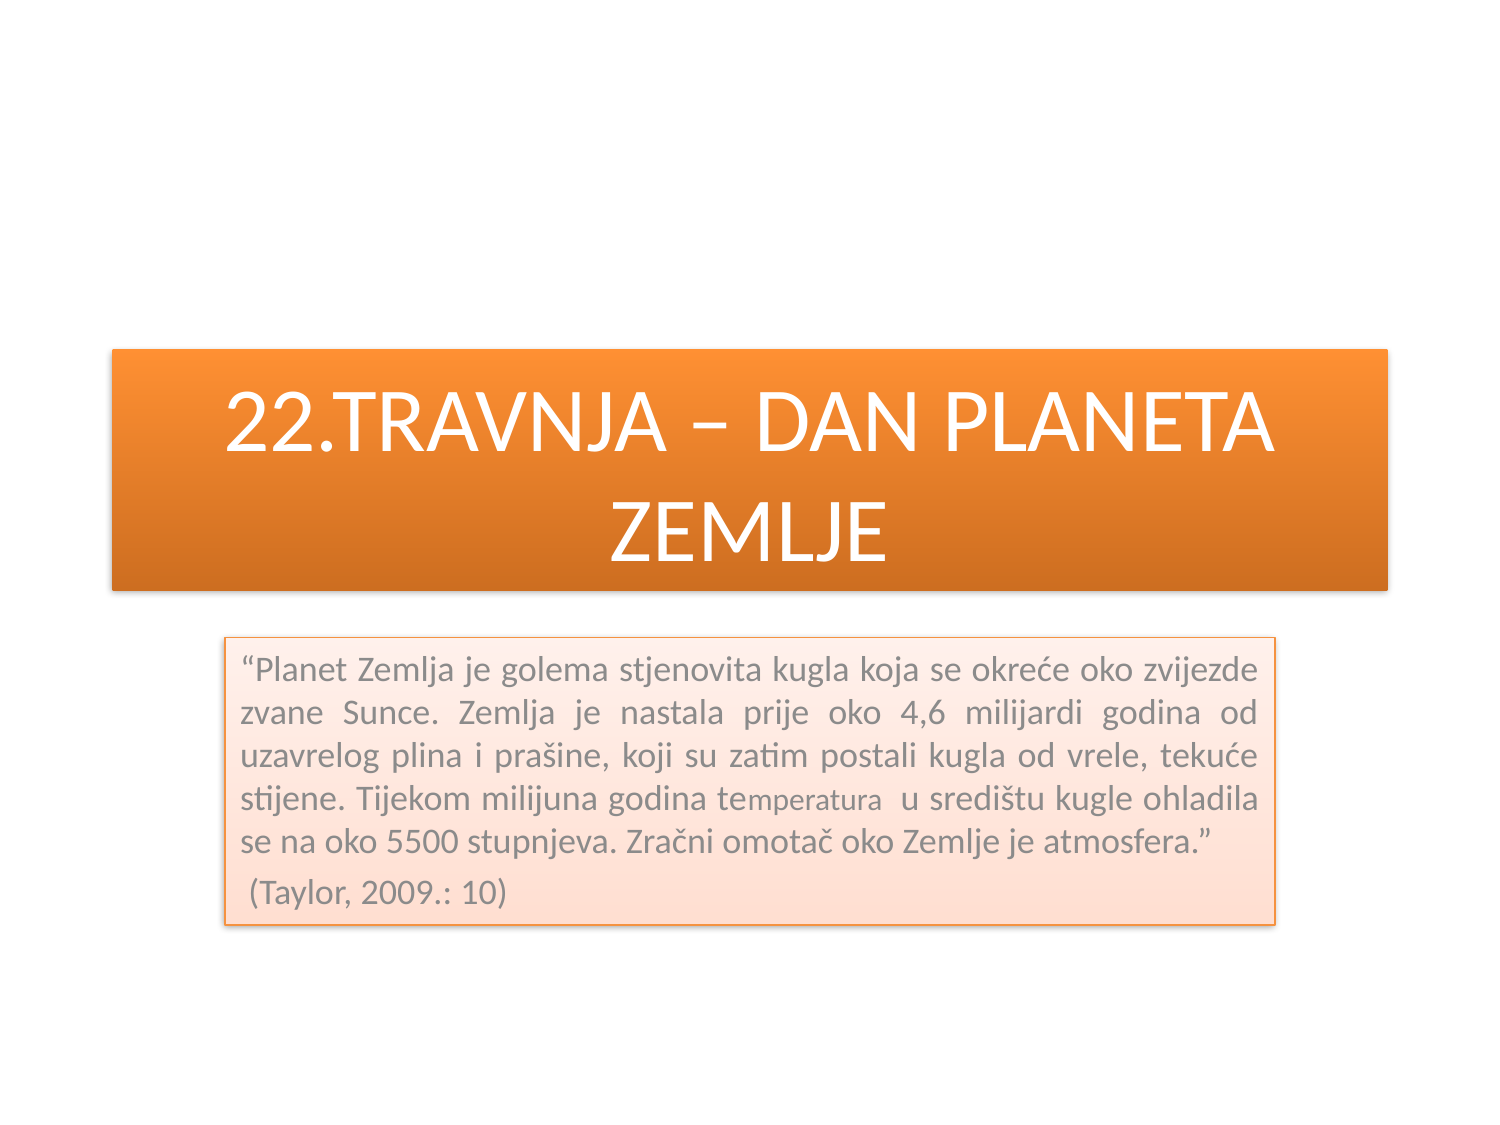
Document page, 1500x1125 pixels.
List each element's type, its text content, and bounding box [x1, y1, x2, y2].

title 22.TRAVNJA – DAN PLANETA ZEMLJE [112, 349, 1388, 591]
subtitle “Planet Zemlja je golema stjenovita kugla koja se okreće oko zvijezde zvane Sunce. Zemlja je nastala prije oko 4,6 milijardi godina od uzavrelog plina i prašine, koji su zatim postali kugla od vrele, tekuće stijene. Tijekom milijuna godina temperatura u središtu kugle ohladila se na oko 5500 stupnjeva. Zračni omotač oko Zemlje je atmosfera.” (Taylor, 2009.: 10) [224, 637, 1276, 926]
